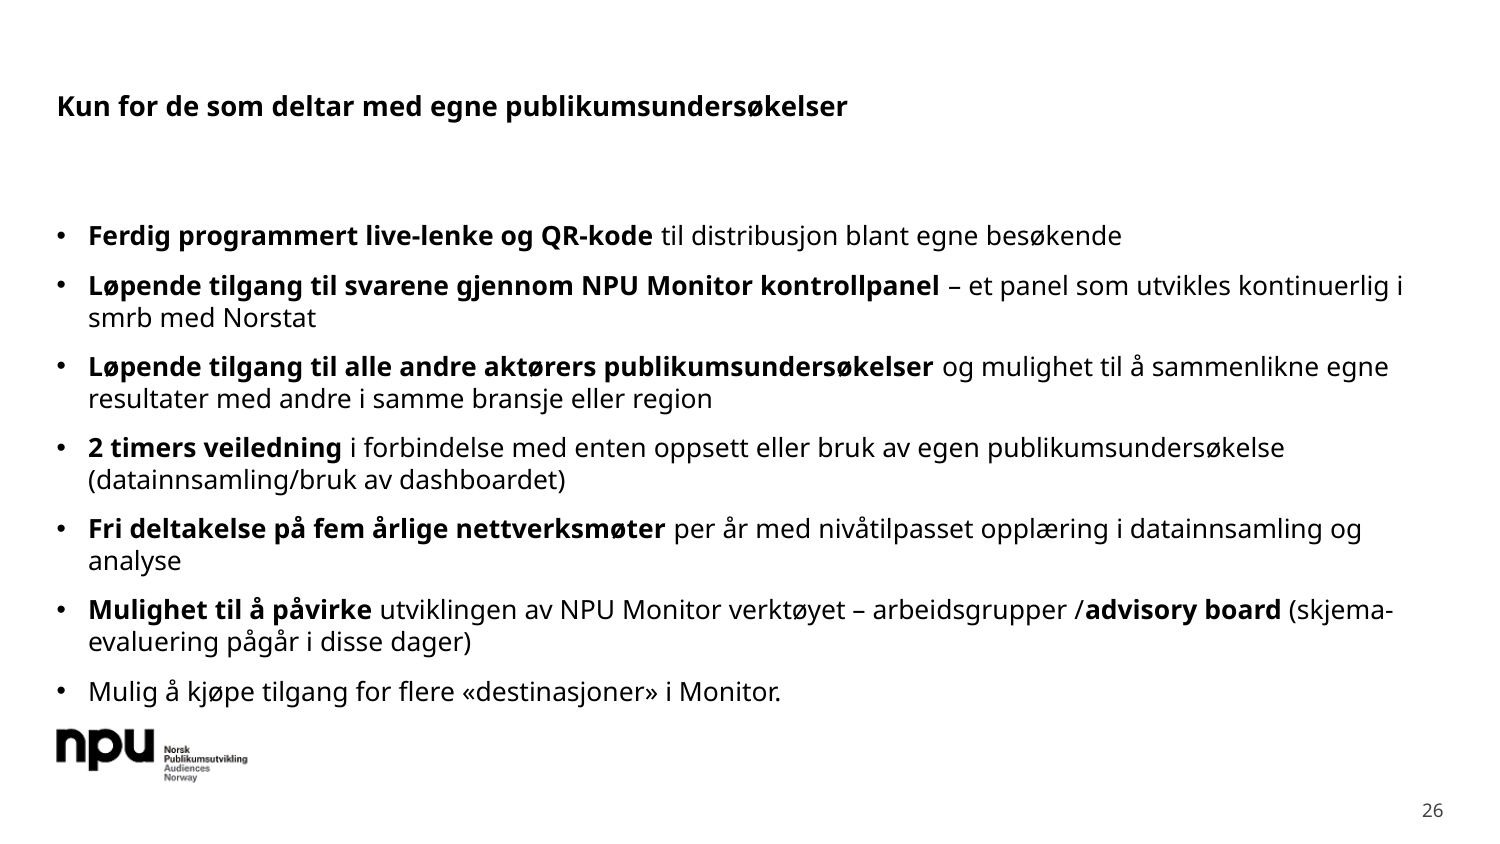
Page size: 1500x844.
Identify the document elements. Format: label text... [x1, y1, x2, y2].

slide_number 26 [1368, 798, 1444, 822]
picture [28, 693, 280, 812]
list Ferdig programmert live-lenke og QR-kode til distribusjon blant egne besøkende Løpende tilgang til svarene gjennom NPU Monitor kontrollpanel – et panel som utvikles kontinuerlig i smrb med Norstat Løpende tilgang til alle andre aktørers publikumsundersøkelser og mulighet til å sammenlikne egne resultater med andre i samme bransje eller region 2 timers veiledning i forbindelse med enten oppsett eller bruk av egen publikumsundersøkelse (datainnsamling/bruk av dashboardet) Fri deltakelse på fem årlige nettverksmøter per år med nivåtilpasset opplæring i datainnsamling og analyse Mulighet til å påvirke utviklingen av NPU Monitor verktøyet – arbeidsgrupper /advisory board (skjema-evaluering pågår i disse dager) Mulig å kjøpe tilgang for flere «destinasjoner» i Monitor. [56, 170, 1444, 710]
title Kun for de som deltar med egne publikumsundersøkelser [56, 88, 1444, 156]
